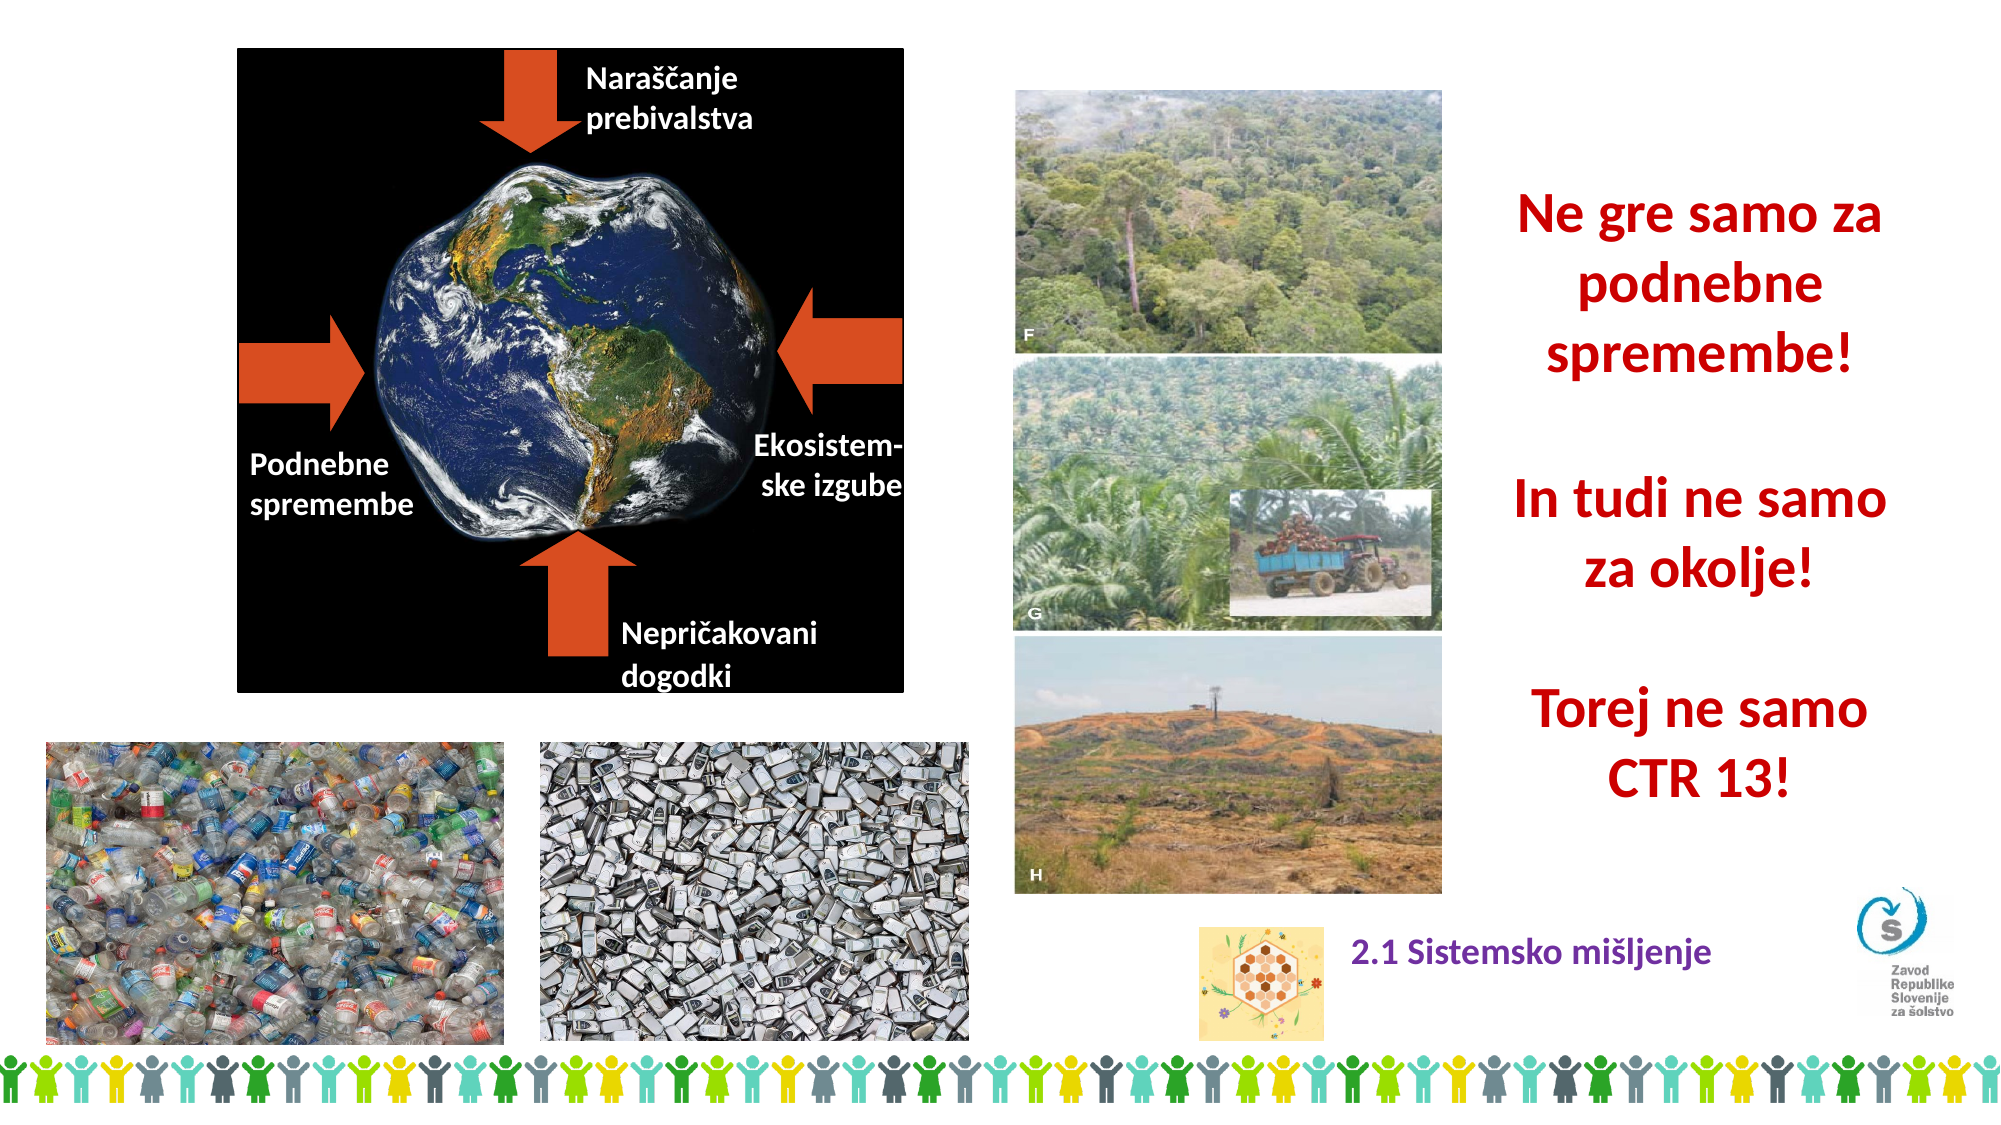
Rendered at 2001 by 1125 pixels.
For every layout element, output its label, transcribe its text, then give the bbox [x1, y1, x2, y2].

picture [1336, 1055, 2000, 1103]
picture [0, 1055, 663, 1103]
picture [1199, 927, 1324, 1041]
text_box 2.1 Sistemsko mišljenje [1324, 916, 1735, 980]
picture [665, 1055, 1335, 1103]
text_box Ne gre samo za podnebne spremembe! In tudi ne samo za okolje! Torej ne samo CTR 13! [1486, 255, 1915, 729]
picture [540, 742, 969, 1041]
picture [1013, 90, 1442, 894]
picture [1857, 887, 1954, 1016]
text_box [235, 49, 1000, 703]
picture [46, 742, 504, 1045]
